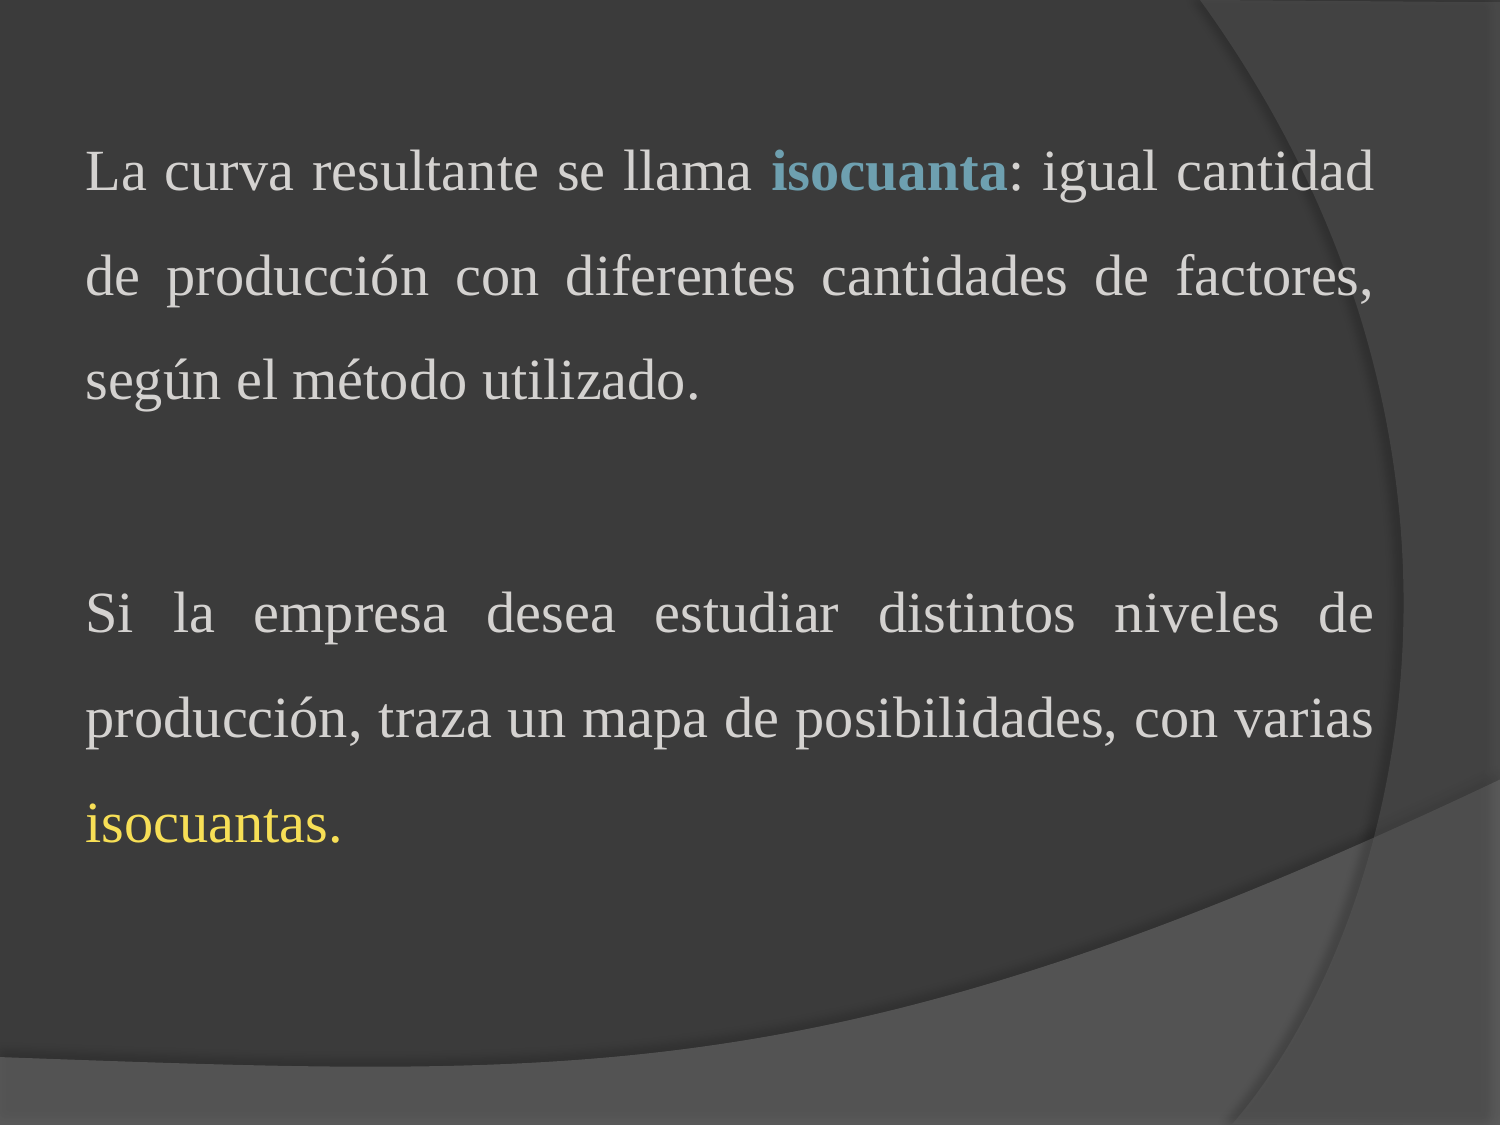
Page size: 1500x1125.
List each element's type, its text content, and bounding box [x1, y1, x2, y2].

list La curva resultante se llama isocuanta: igual cantidad de producción con diferentes cantidades de factores, según el método utilizado. Si la empresa desea estudiar distintos niveles de producción, traza un mapa de posibilidades, con varias isocuantas. [64, 90, 1390, 1029]
